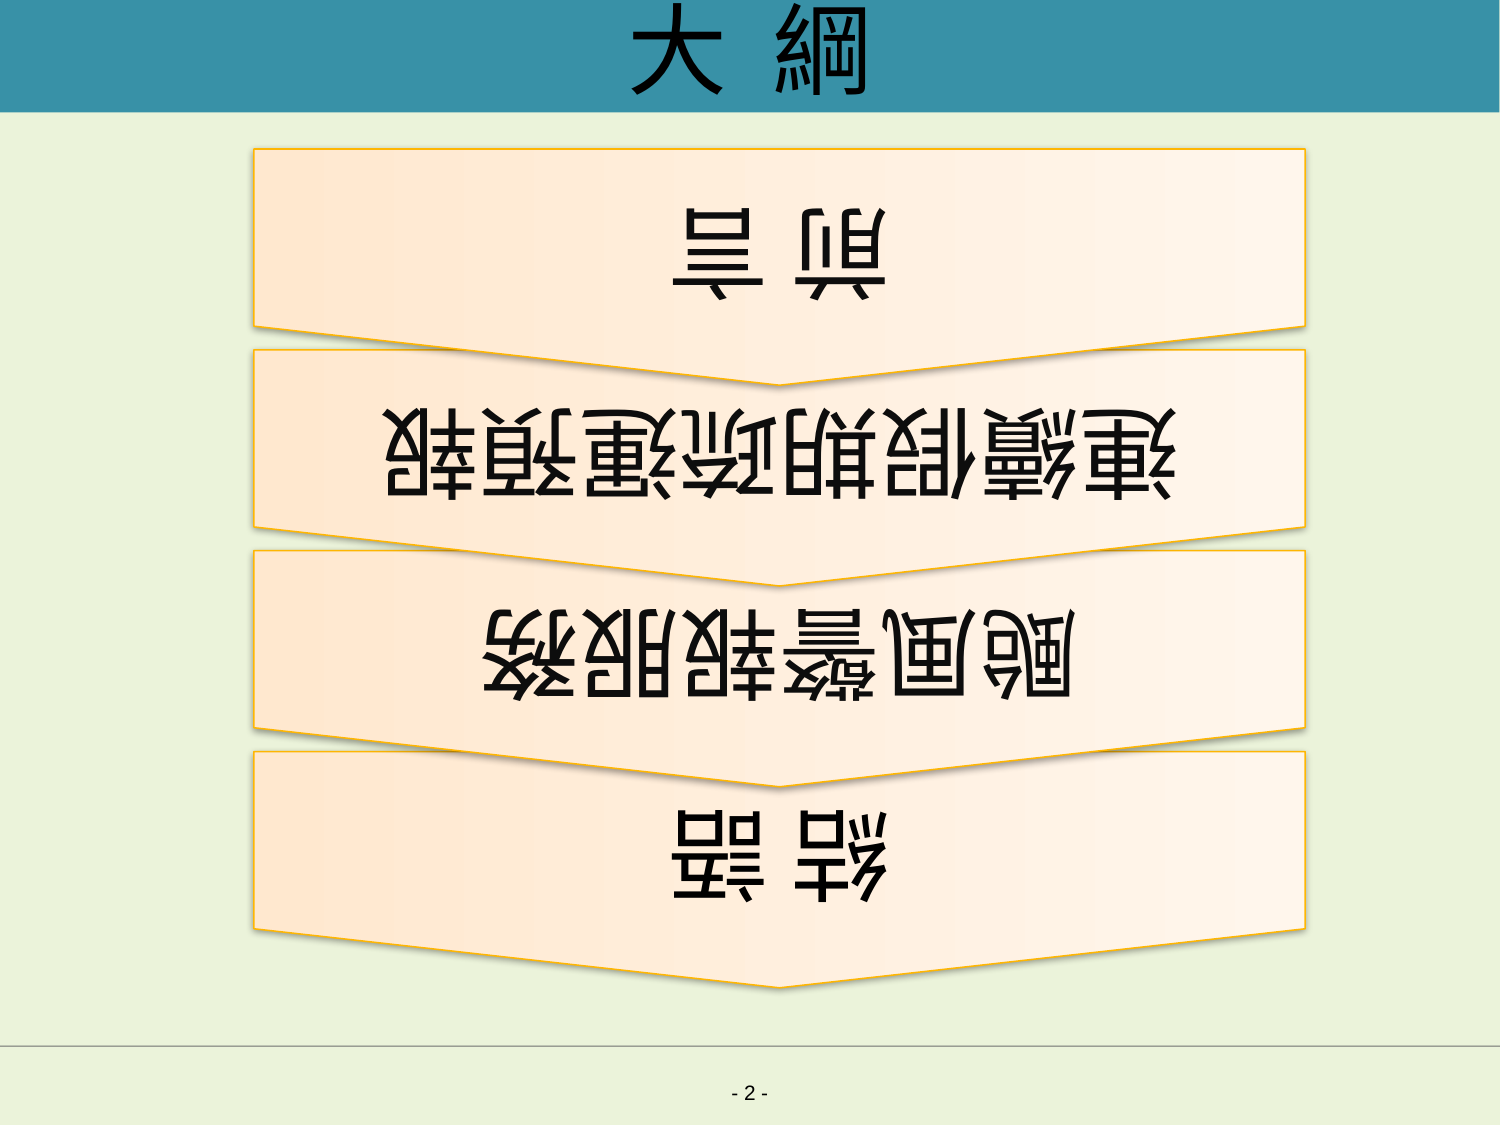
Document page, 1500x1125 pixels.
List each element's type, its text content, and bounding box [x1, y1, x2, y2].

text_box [253, 148, 1306, 989]
title 大 綱 [75, 0, 1425, 94]
